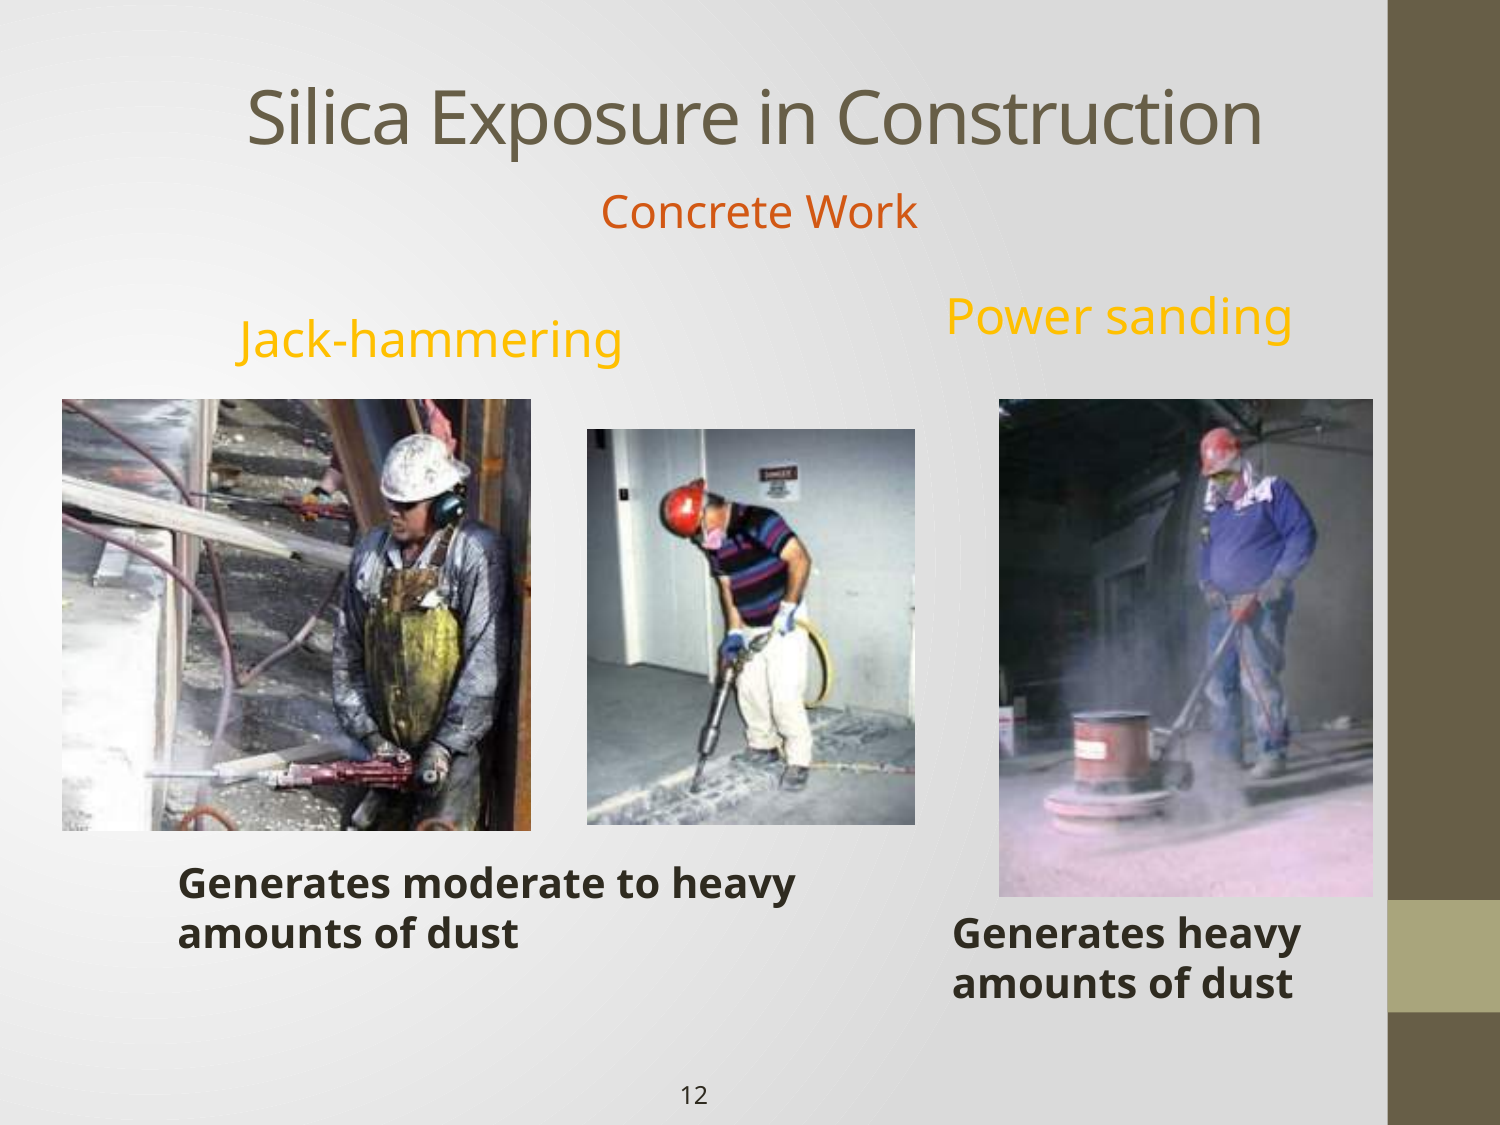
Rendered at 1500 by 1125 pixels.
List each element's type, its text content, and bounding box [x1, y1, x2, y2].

text_box Generates moderate to heavy amounts of dust [162, 849, 812, 965]
title Silica Exposure in Construction [112, 62, 1400, 168]
text_box Power sanding [930, 276, 1383, 352]
picture [999, 399, 1373, 897]
picture [61, 399, 532, 831]
text_box 12 [664, 1072, 789, 1118]
list Concrete Work [112, 174, 1388, 278]
text_box Jack-hammering [225, 299, 733, 375]
picture [586, 429, 916, 826]
text_box Generates heavy amounts of dust [937, 899, 1418, 1015]
